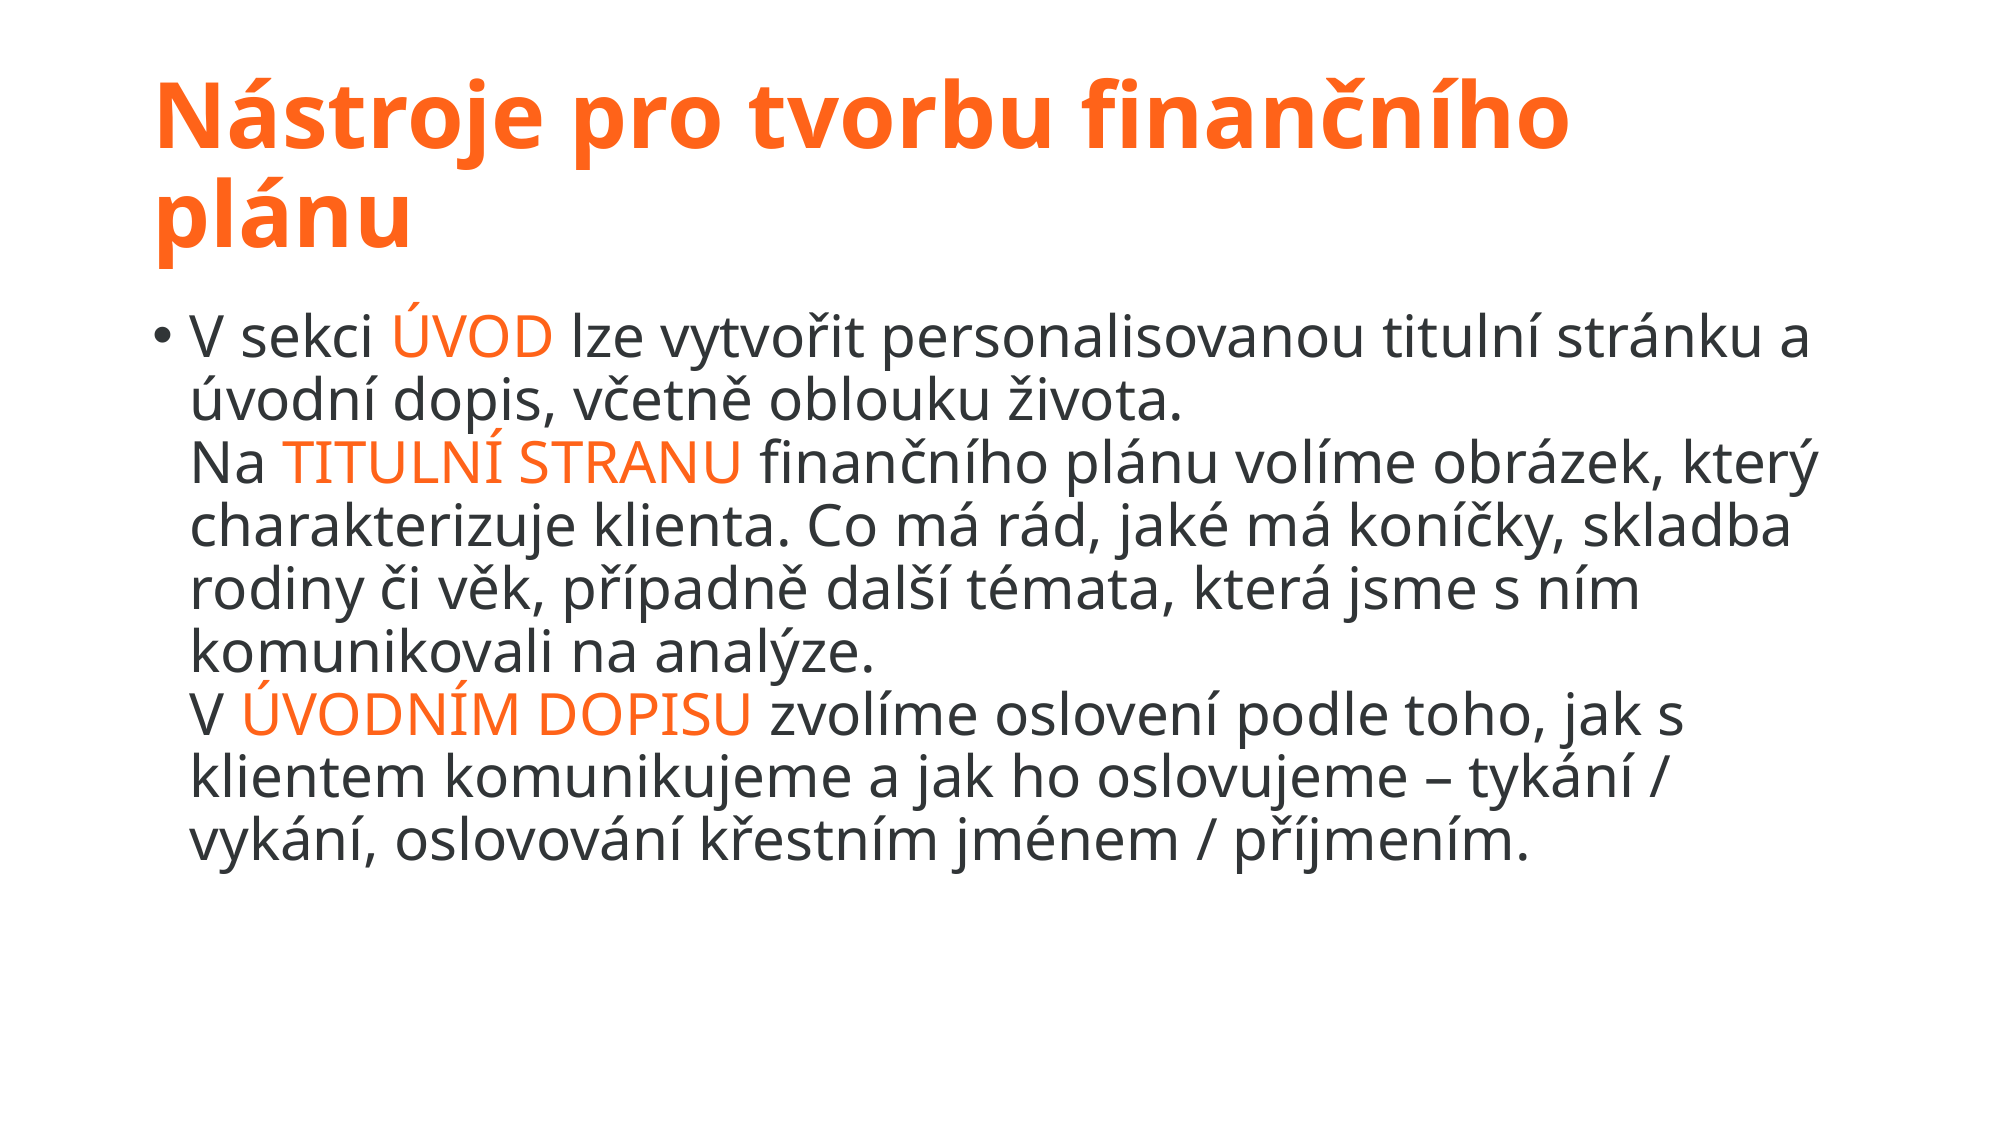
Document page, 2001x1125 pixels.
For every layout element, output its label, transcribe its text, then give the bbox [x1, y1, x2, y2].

list V sekci ÚVOD lze vytvořit personalisovanou titulní stránku a úvodní dopis, včetně oblouku života. Na TITULNÍ STRANU finančního plánu volíme obrázek, který charakterizuje klienta. Co má rád, jaké má koníčky, skladba rodiny či věk, případně další témata, která jsme s ním komunikovali na analýze. V ÚVODNÍM DOPISU zvolíme oslovení podle toho, jak s klientem komunikujeme a jak ho oslovujeme – tykání / vykání, oslovování křestním jménem / příjmením. [137, 299, 1863, 1014]
title Nástroje pro tvorbu finančního plánu [137, 59, 1863, 278]
